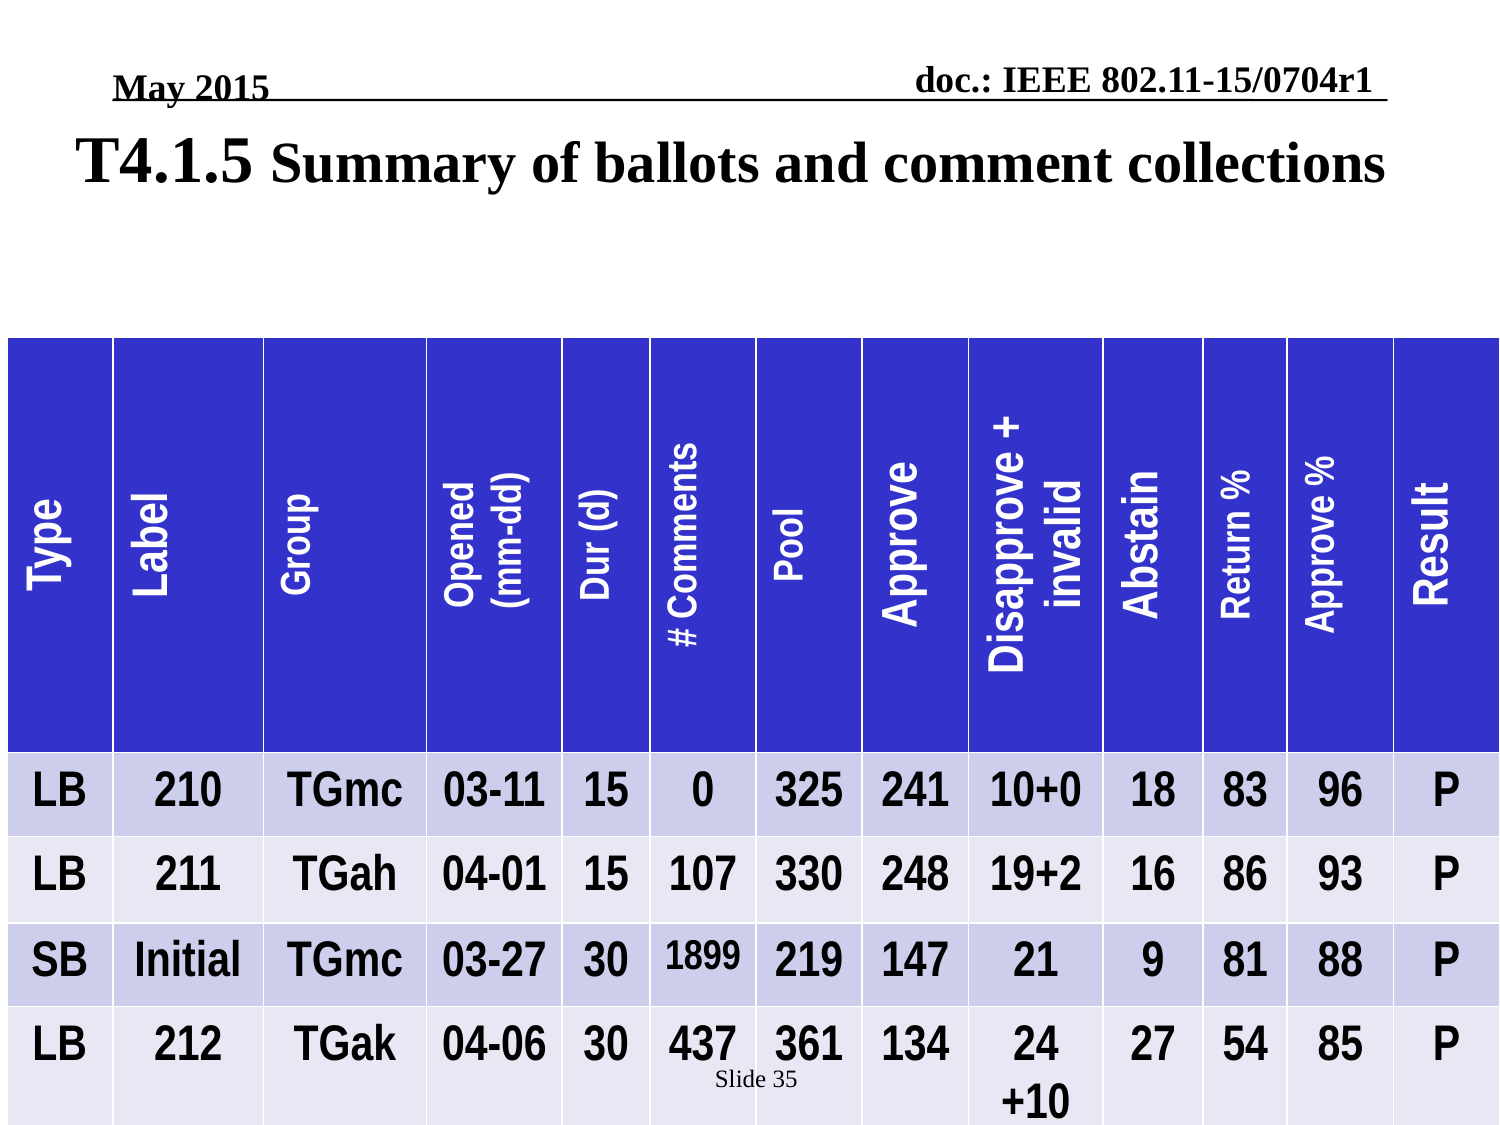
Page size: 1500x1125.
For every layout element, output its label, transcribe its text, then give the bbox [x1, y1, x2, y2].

table_cell 81 [1204, 924, 1286, 1006]
table_header Pool [757, 338, 861, 752]
table_cell Initial [114, 924, 263, 1006]
table_header Result [1394, 338, 1499, 752]
table_cell 134 [863, 1007, 968, 1125]
table_header Label [114, 338, 263, 752]
table_cell 24 +10 [969, 1007, 1102, 1125]
table_cell 30 [563, 1007, 649, 1125]
table_cell 241 [863, 753, 968, 836]
table_cell 361 [757, 1007, 861, 1125]
table_cell 147 [863, 924, 968, 1006]
table_header Return % [1204, 338, 1286, 752]
table_cell 211 [114, 837, 263, 922]
table_cell TGmc [264, 924, 426, 1006]
table_header Approve % [1288, 338, 1393, 752]
table_cell 437 [651, 1007, 755, 1125]
table_cell 10+0 [969, 753, 1102, 836]
table_cell LB [8, 753, 112, 836]
table_cell 325 [757, 753, 861, 836]
table_cell 04-01 [427, 837, 561, 922]
table_cell 04-06 [427, 1007, 561, 1125]
table_cell 248 [863, 837, 968, 922]
table_header Dur (d) [563, 338, 649, 752]
table_cell 18 [1104, 753, 1202, 836]
table_cell SB [8, 924, 112, 1006]
table_cell 1899 [651, 924, 755, 1006]
table_cell P [1394, 924, 1499, 1006]
table_cell 96 [1288, 753, 1393, 836]
table_cell 30 [563, 924, 649, 1006]
table_header Type [8, 338, 112, 752]
table_cell 15 [563, 837, 649, 922]
table_cell 86 [1204, 837, 1286, 922]
table_cell 88 [1288, 924, 1393, 1006]
table_cell 16 [1104, 837, 1202, 922]
table_header Abstain [1104, 338, 1202, 752]
table_cell 212 [114, 1007, 263, 1125]
table_cell P [1394, 1007, 1499, 1125]
table_cell 93 [1288, 837, 1393, 922]
table_cell P [1394, 837, 1499, 922]
table_cell 21 [969, 924, 1102, 1006]
table_cell TGah [264, 837, 426, 922]
table_header Opened (mm-dd) [427, 338, 561, 752]
table_cell LB [8, 837, 112, 922]
table_cell 54 [1204, 1007, 1286, 1125]
table_cell 330 [757, 837, 861, 922]
table_cell 19+2 [969, 837, 1102, 922]
table_cell 107 [651, 837, 755, 922]
table_cell 27 [1104, 1007, 1202, 1125]
table_cell 03-11 [427, 753, 561, 836]
table_cell LB [8, 1007, 112, 1125]
table_cell 85 [1288, 1007, 1393, 1125]
table_cell 0 [651, 753, 755, 836]
table_header # Comments [651, 338, 755, 752]
table_cell 15 [563, 753, 649, 836]
table_cell 219 [757, 924, 861, 1006]
table_cell TGmc [264, 753, 426, 836]
table_header Group [264, 338, 426, 752]
table_cell TGak [264, 1007, 426, 1125]
table_cell 210 [114, 753, 263, 836]
slide_number Slide 35 [712, 1061, 800, 1093]
table_cell 9 [1104, 924, 1202, 1006]
table_header Disapprove + invalid [969, 338, 1102, 752]
table_cell P [1394, 753, 1499, 836]
table_cell 83 [1204, 753, 1286, 836]
table_cell 03-27 [427, 924, 561, 1006]
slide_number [112, 62, 401, 109]
table_header Approve [863, 338, 968, 752]
title T4.1.5 Summary of ballots and comment collections [0, 112, 1463, 201]
